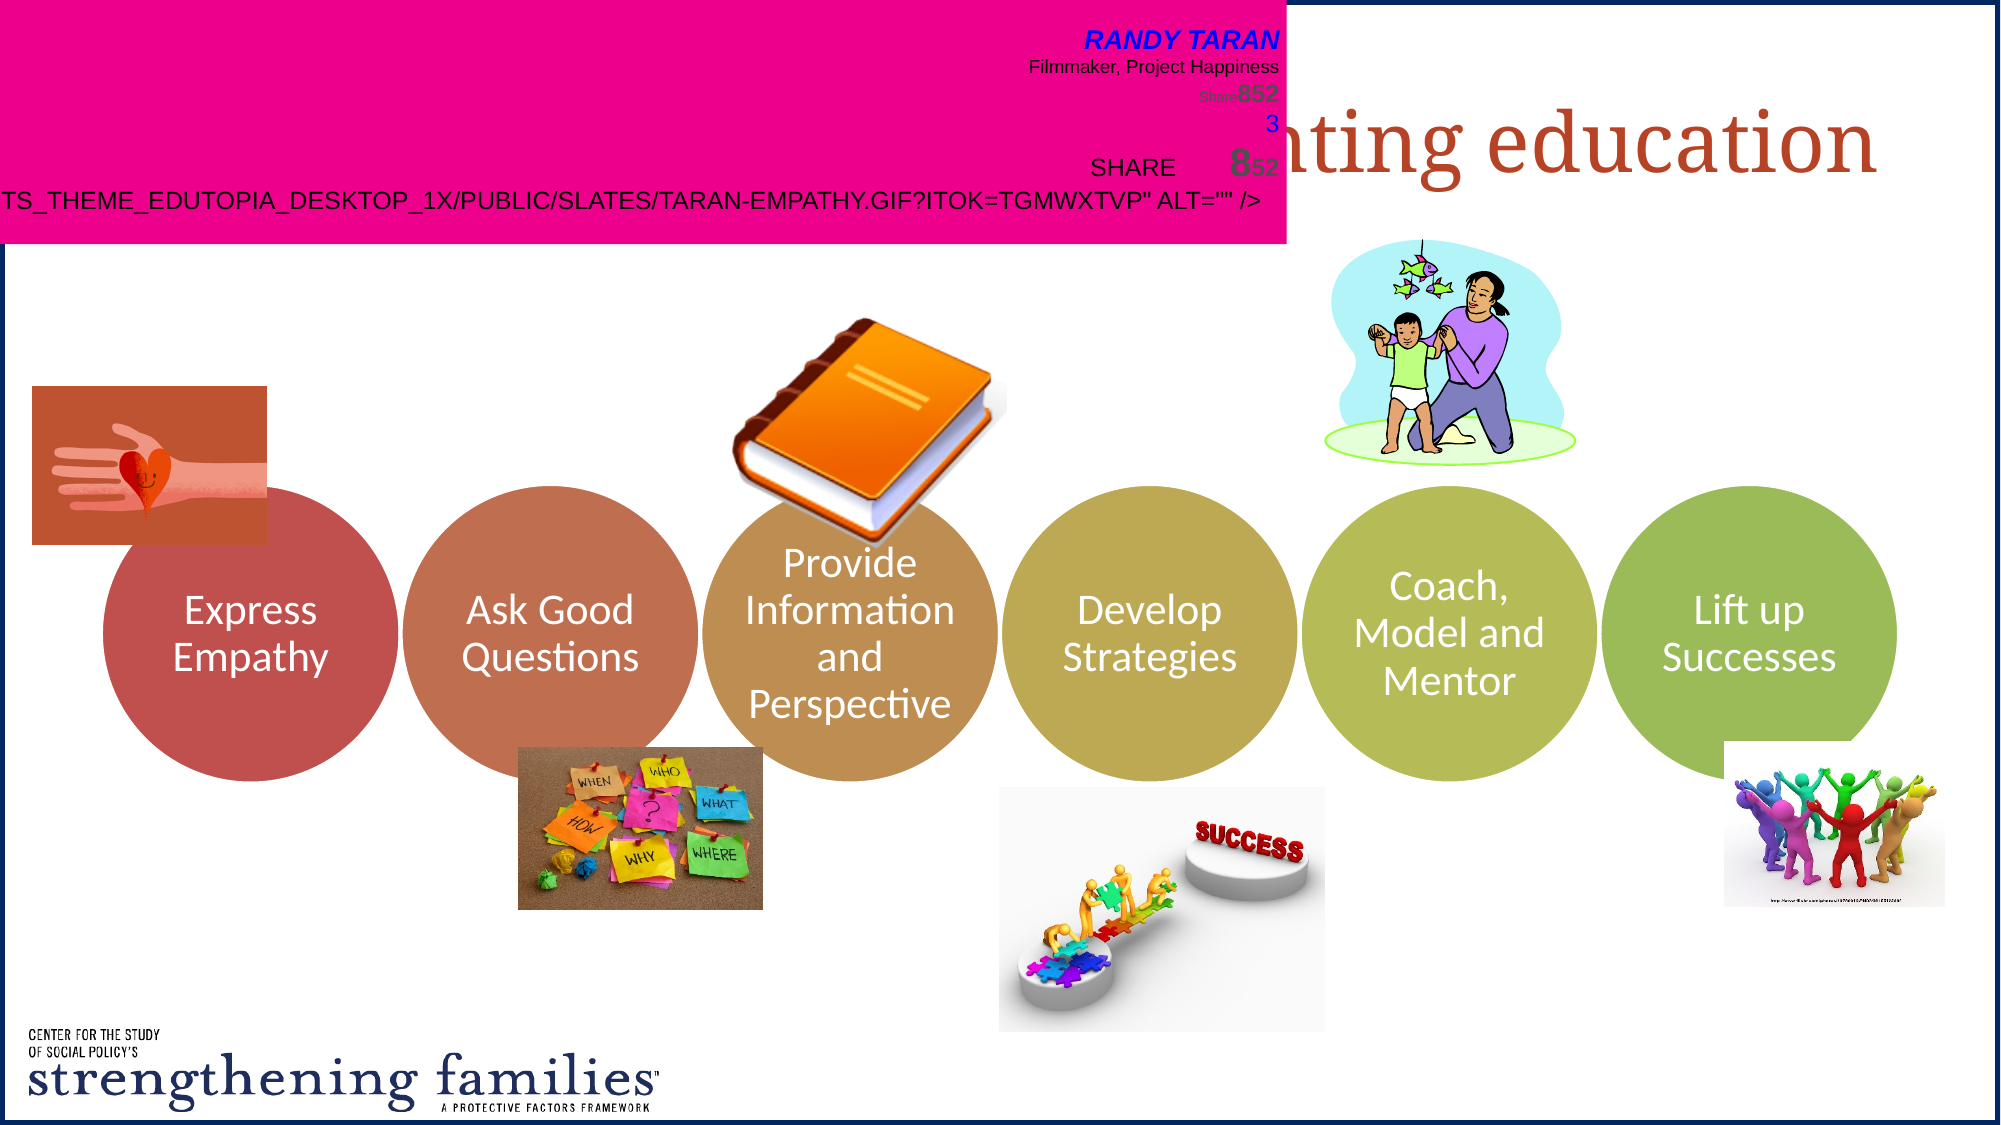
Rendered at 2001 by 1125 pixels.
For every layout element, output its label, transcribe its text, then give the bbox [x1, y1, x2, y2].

picture [29, 1029, 659, 1112]
picture [518, 747, 763, 910]
text_box RANDY TARAN Filmmaker, Project Happiness Share852 3 SHARE 852 <IMG CLASS=" FIELD-COVER-MEDIA" SRC="/SITES/DEFAULT/FILES/STYLES/FEATURE_IMAGE_BREAKPOINTS_THEME_EDUTOPIA_DESKTOP_1X/PUBLIC/SLATES/TARAN-EMPATHY.GIF?ITOK=TGMWXTVP" ALT="" /> [0, 0, 1287, 245]
picture [1724, 740, 1946, 907]
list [99, 262, 1901, 1006]
picture [1324, 233, 1577, 466]
picture [999, 787, 1325, 1032]
title Providing “just in time” parenting education [1287, 45, 1900, 233]
picture [725, 288, 1008, 571]
picture [31, 386, 267, 545]
